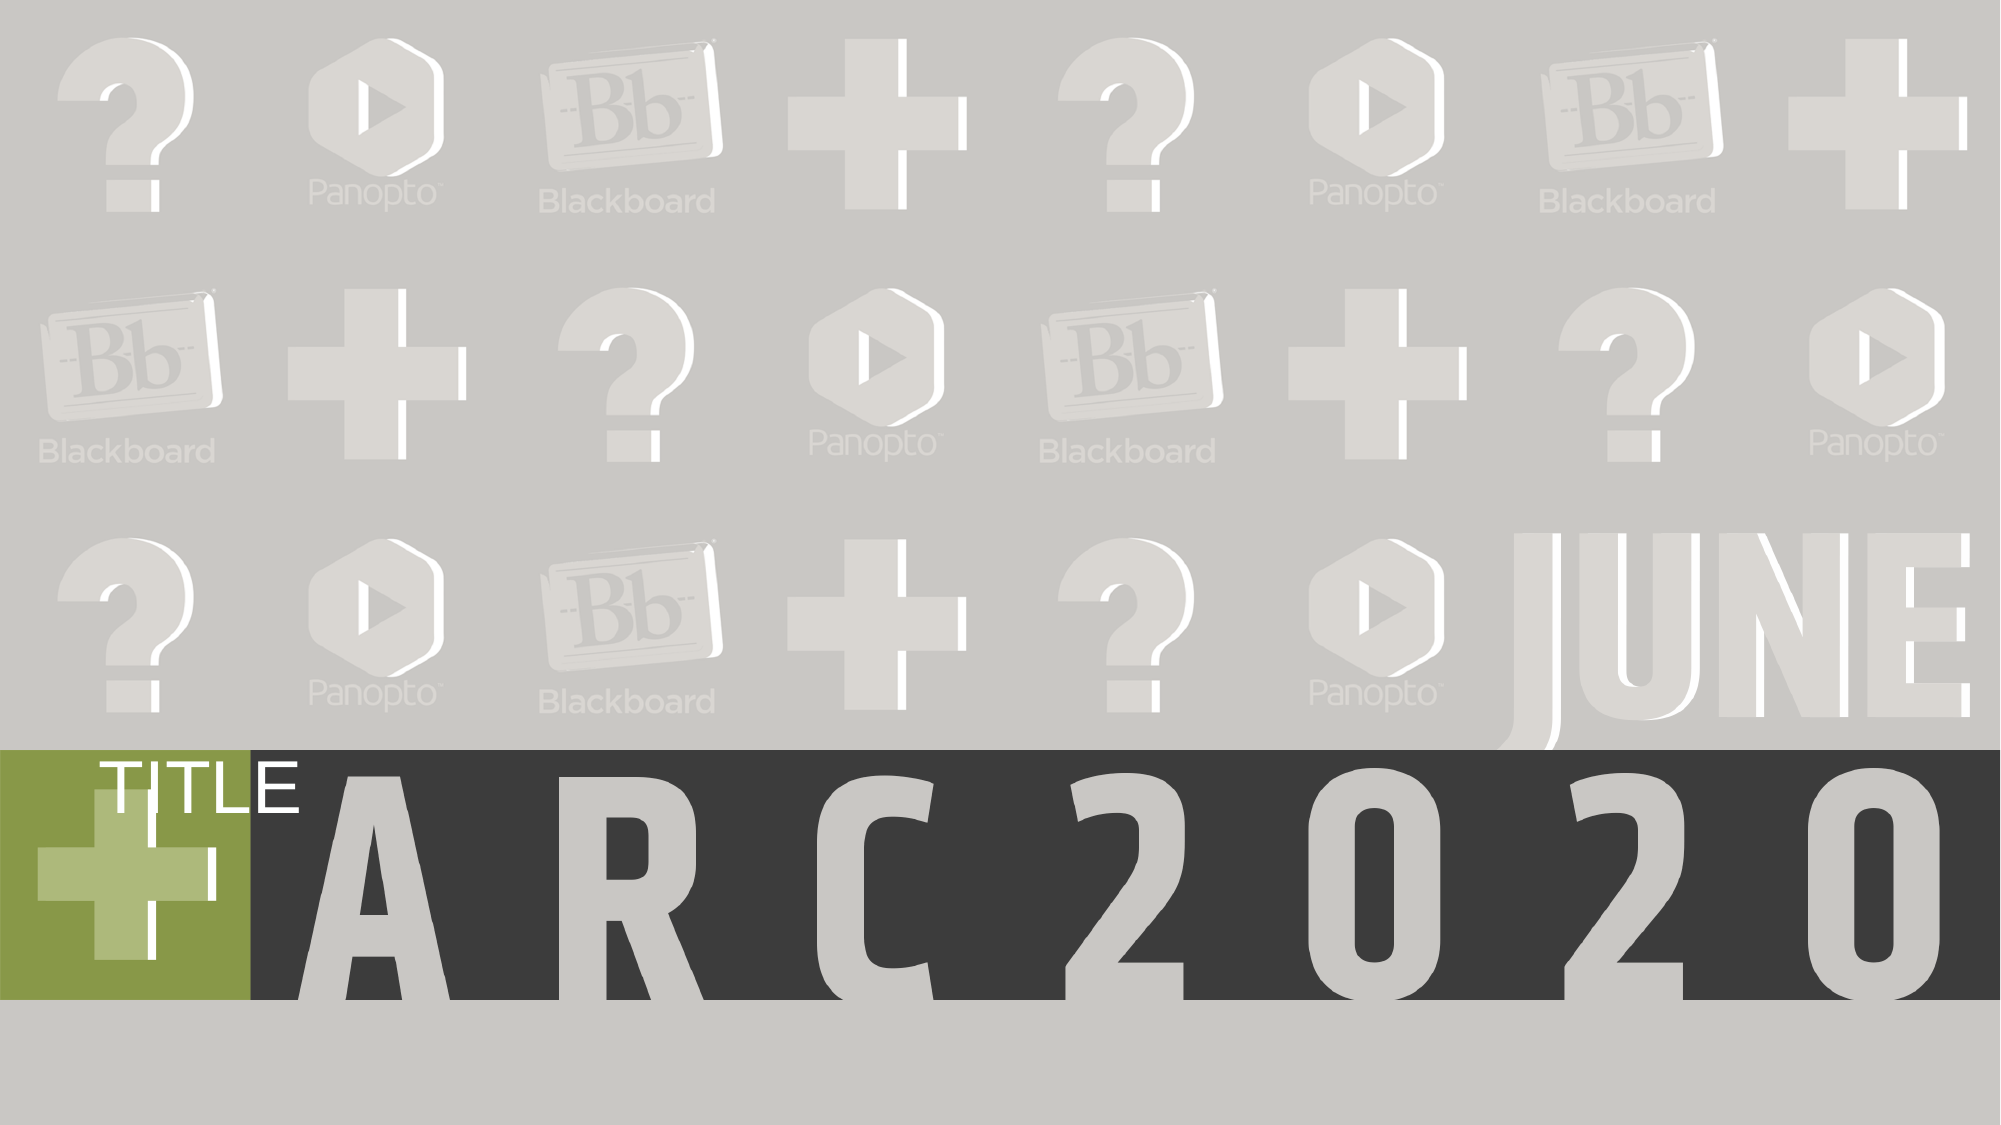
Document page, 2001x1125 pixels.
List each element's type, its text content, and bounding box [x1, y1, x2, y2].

picture [0, 0, 2001, 1125]
title TITLE [83, 713, 1485, 866]
